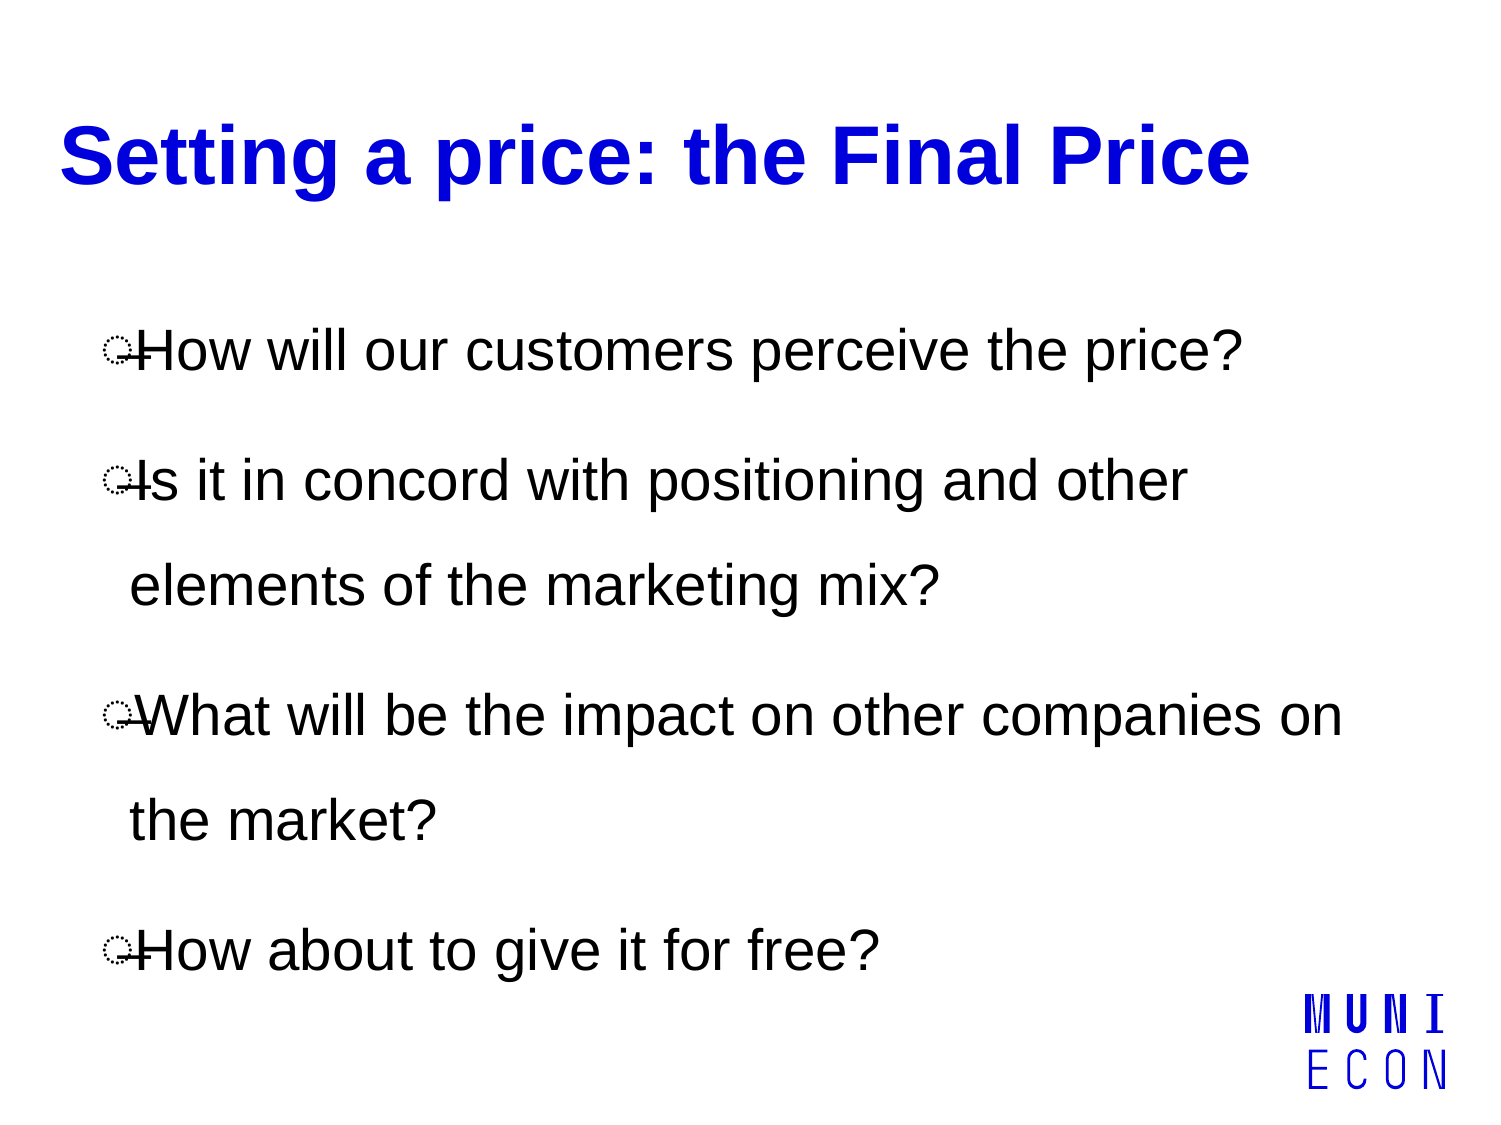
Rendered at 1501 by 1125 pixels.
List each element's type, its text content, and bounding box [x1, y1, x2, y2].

title Setting a price: the Final Price [59, 118, 1475, 193]
list How will our customers perceive the price? Is it in concord with positioning and other elements of the marketing mix? What will be the impact on other companies on the market? How about to give it for free? [88, 277, 1412, 957]
